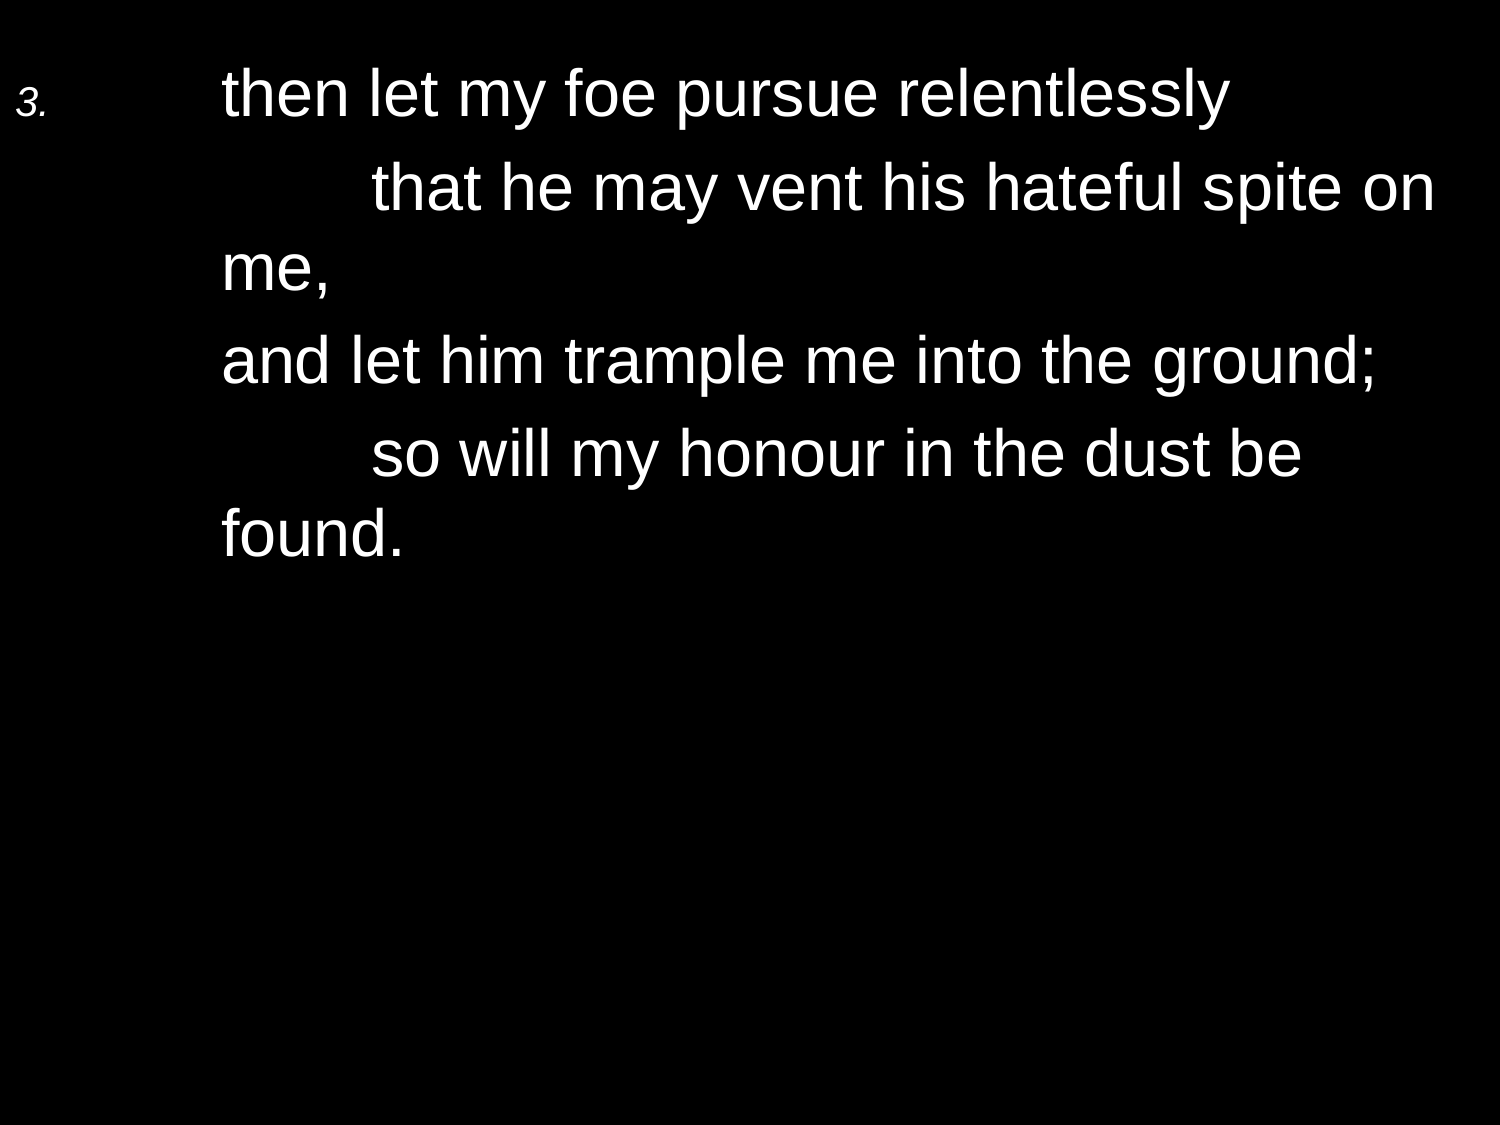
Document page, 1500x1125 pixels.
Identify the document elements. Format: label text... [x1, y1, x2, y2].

list 3. then let my foe pursue relentlessly that he may vent his hateful spite on me, and let him trample me into the ground; so will my honour in the dust be found. [0, 42, 1500, 1047]
